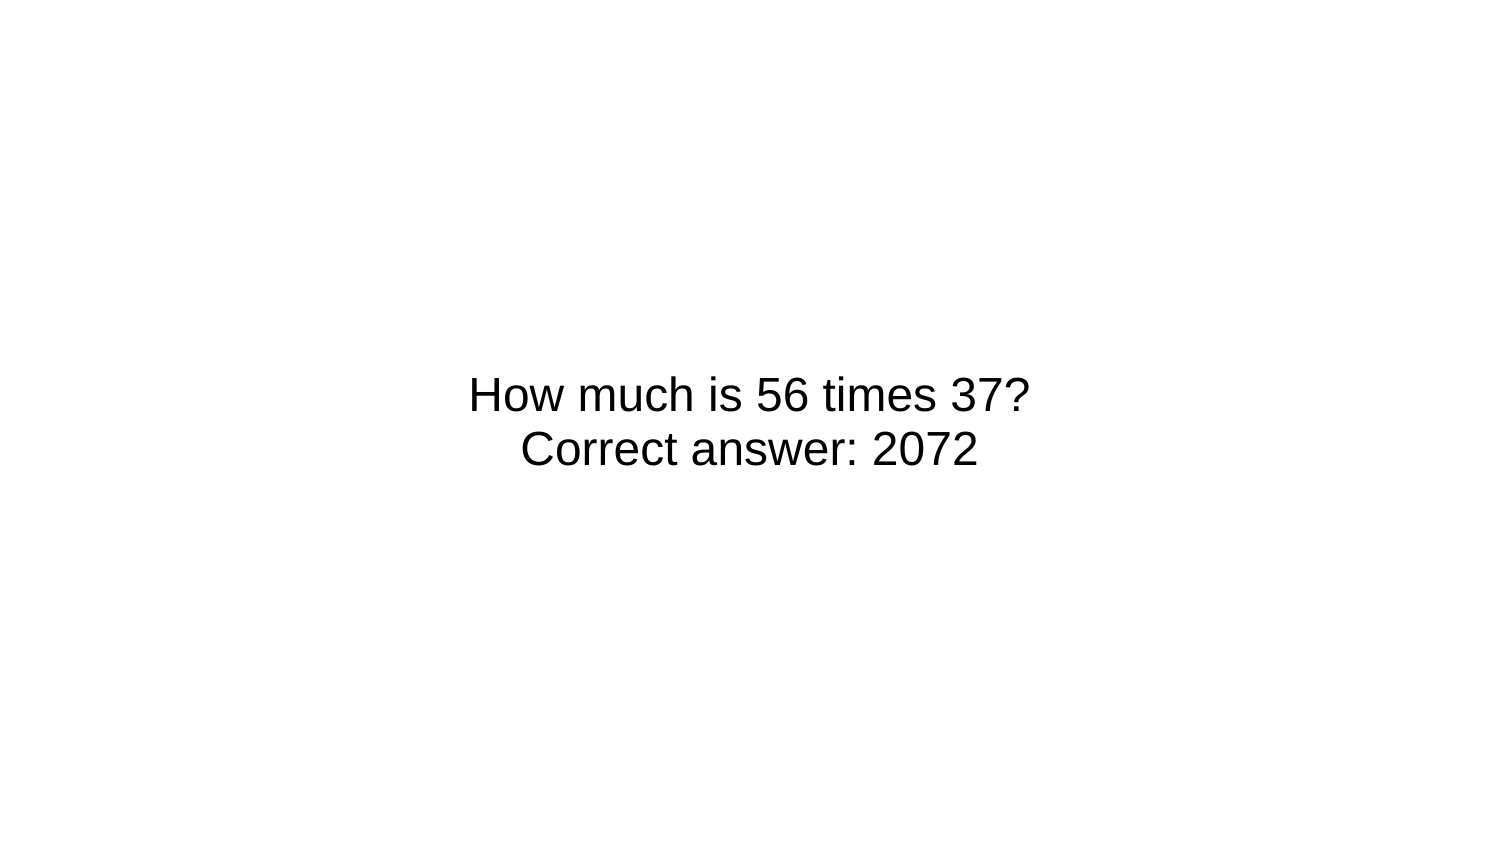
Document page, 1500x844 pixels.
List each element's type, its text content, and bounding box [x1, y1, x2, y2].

title How much is 56 times 37? Correct answer: 2072 [51, 352, 1449, 491]
